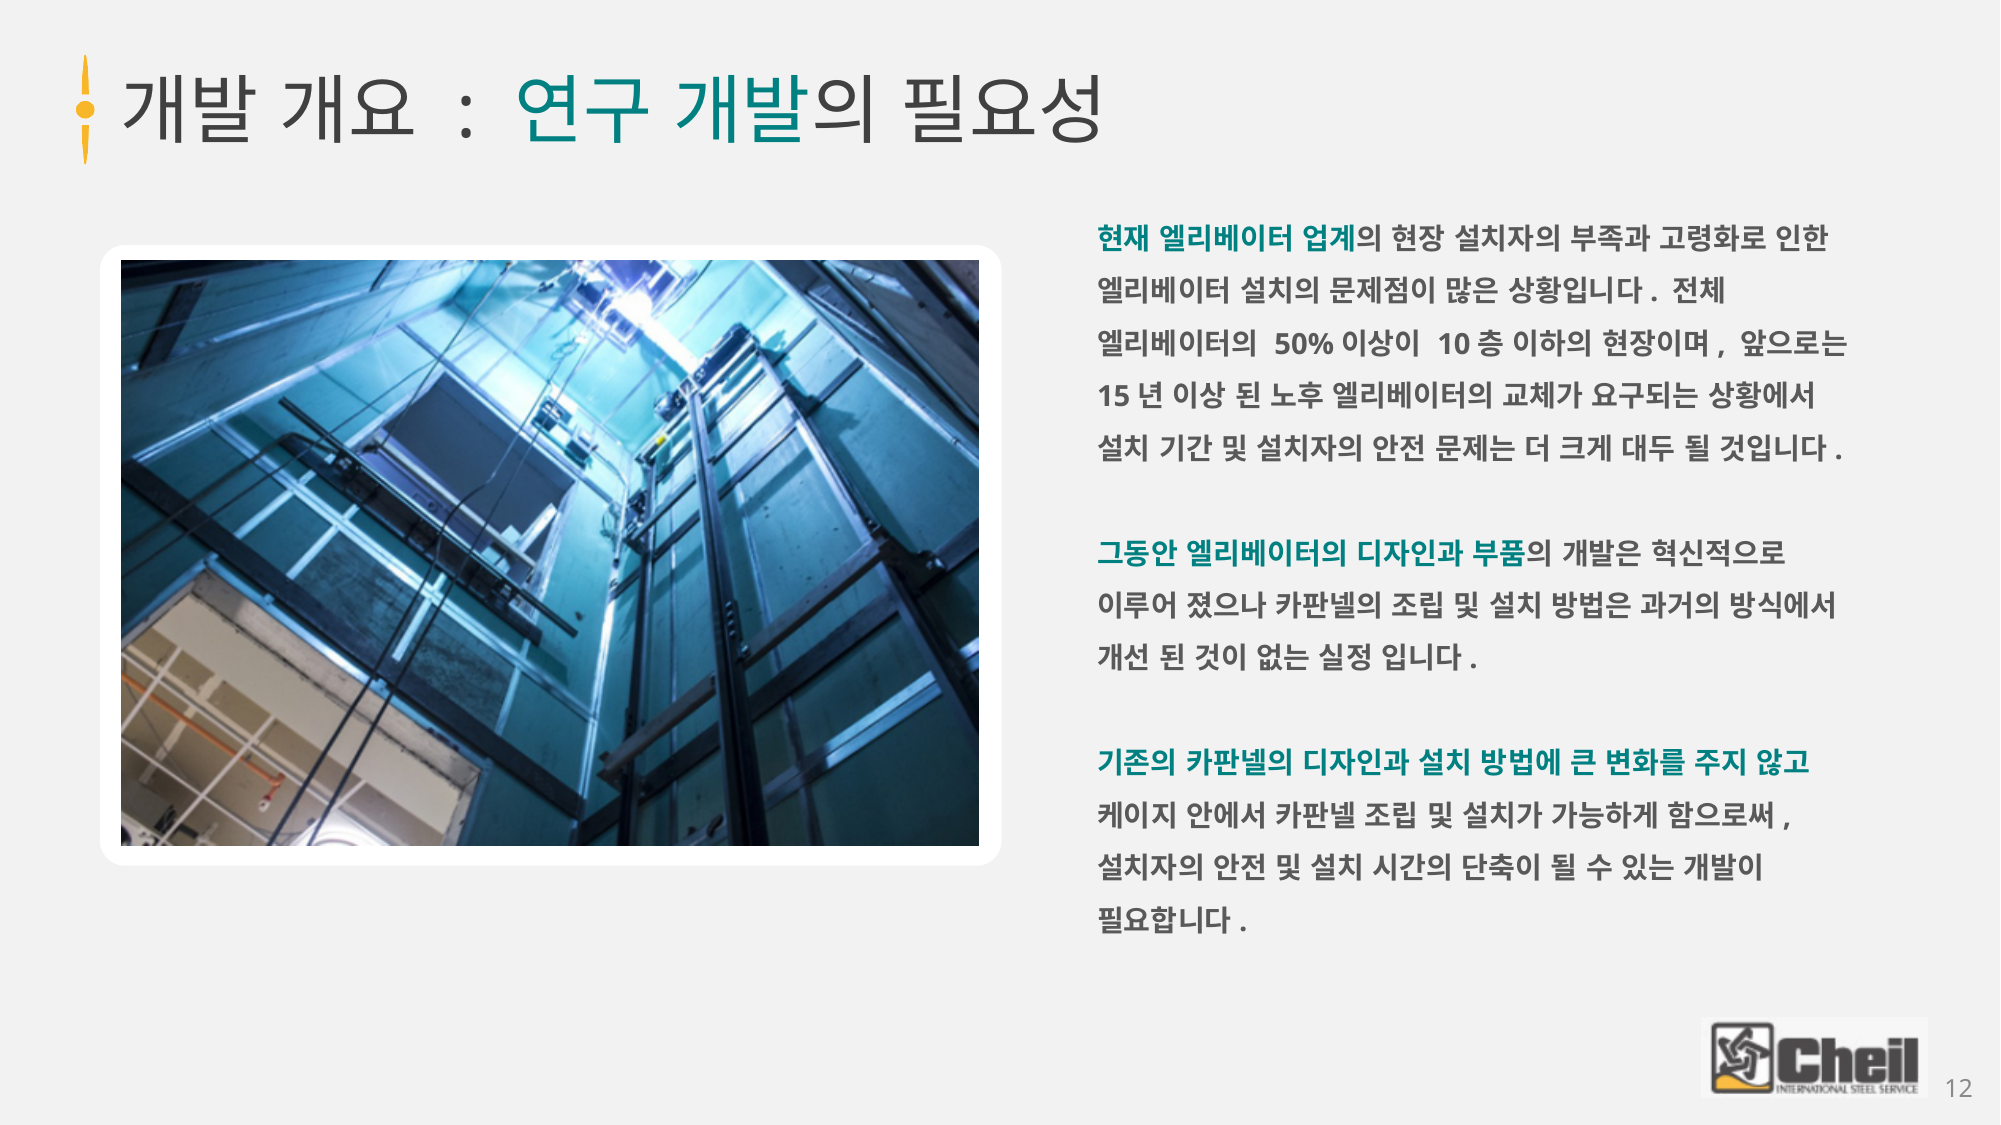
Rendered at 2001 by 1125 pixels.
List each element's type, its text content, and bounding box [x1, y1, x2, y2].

picture [1700, 1017, 1928, 1098]
text_box 현재 엘리베이터 업계의 현장 설치자의 부족과 고령화로 인한 엘리베이터 설치의 문제점이 많은 상황입니다. 전체 엘리베이터의 50%이상이 10층 이하의 현장이며, 앞으로는 15년 이상 된 노후 엘리베이터의 교체가 요구되는 상황에서 설치 기간 및 설치자의 안전 문제는 더 크게 대두 될 것입니다. 그동안 엘리베이터의 디자인과 부품의 개발은 혁신적으로 이루어 졌으나 카판넬의 조립 및 설치 방법은 과거의 방식에서 개선 된 것이 없는 실정 입니다. 기존의 카판넬의 디자인과 설치 방법에 큰 변화를 주지 않고 케이지 안에서 카판넬 조립 및 설치가 가능하게 함으로써, 설치자의 안전 및 설치 시간의 단축이 될 수 있는 개발이 필요합니다. [1082, 195, 1879, 945]
picture [70, 50, 98, 170]
text_box [98, 243, 1003, 867]
text_box 개발 개요 : 연구 개발의 필요성 [120, 62, 1426, 171]
slide_number 12 [1587, 1065, 1988, 1125]
picture [121, 260, 979, 846]
